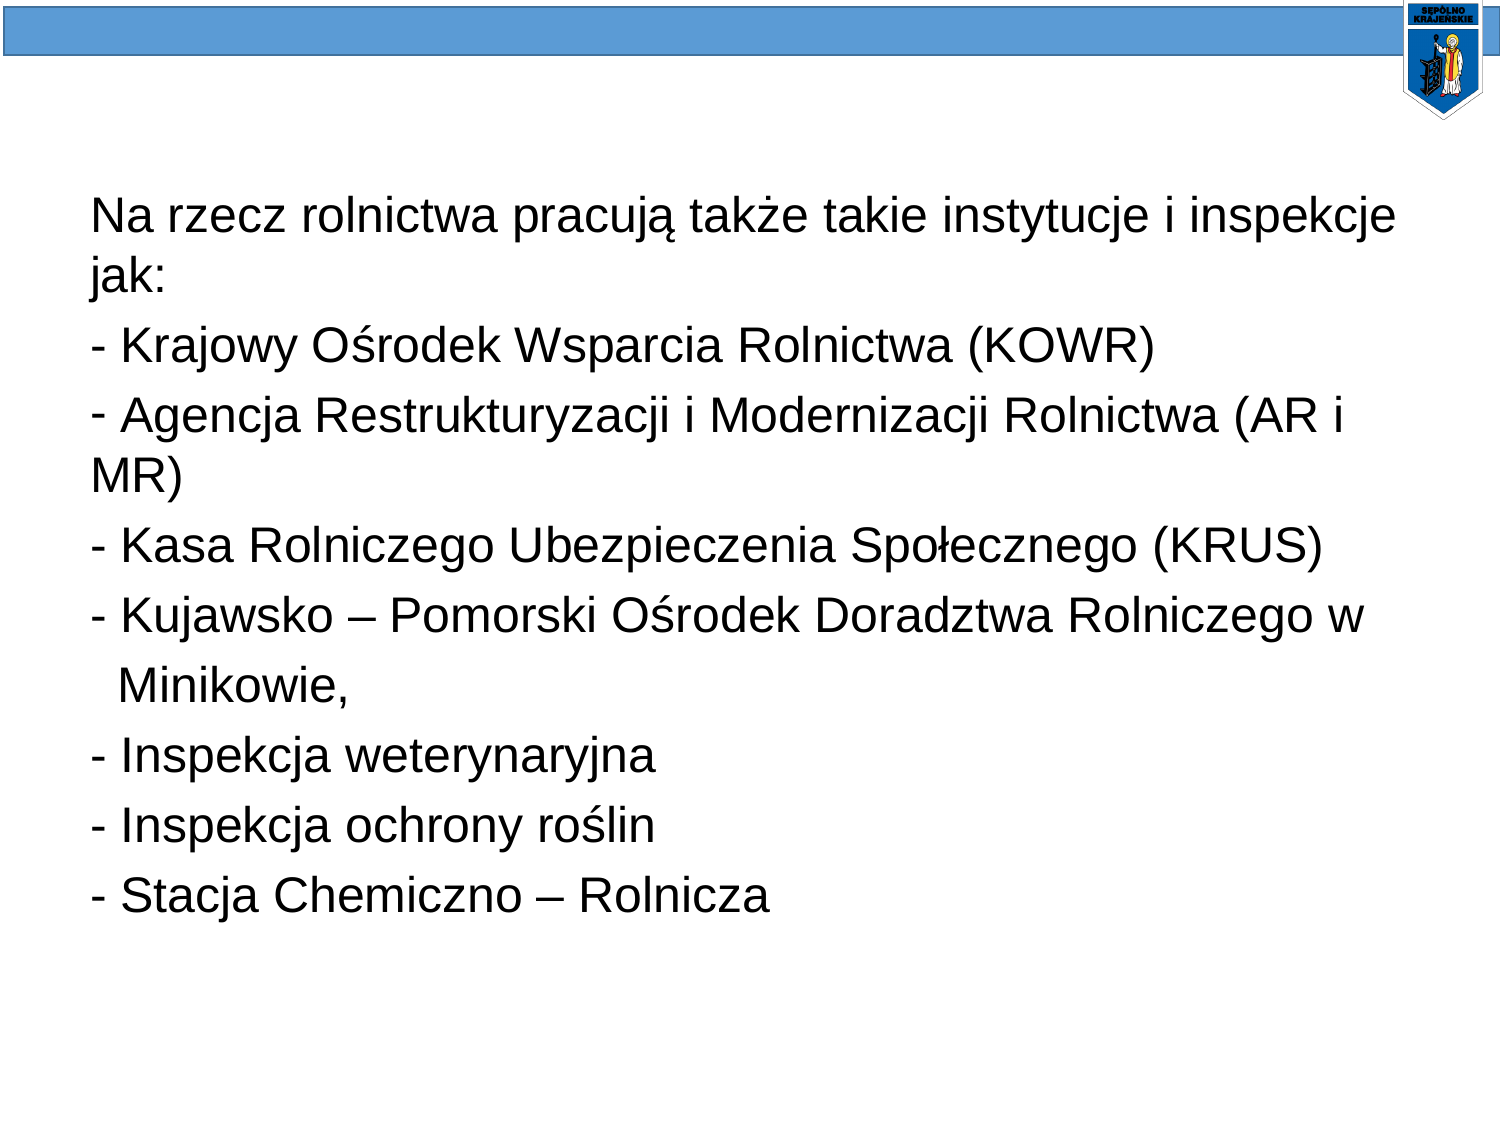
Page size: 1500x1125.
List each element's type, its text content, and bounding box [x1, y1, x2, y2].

text_box [4, 7, 1398, 55]
picture [1403, 0, 1483, 120]
list Na rzecz rolnictwa pracują także takie instytucje i inspekcje jak: - Krajowy Ośrodek Wsparcia Rolnictwa (KOWR) Agencja Restrukturyzacji i Modernizacji Rolnictwa (AR i MR) - Kasa Rolniczego Ubezpieczenia Społecznego (KRUS) - Kujawsko – Pomorski Ośrodek Doradztwa Rolniczego w Minikowie, - Inspekcja weterynaryjna - Inspekcja ochrony roślin - Stacja Chemiczno – Rolnicza [74, 174, 1426, 978]
text_box [1488, 7, 1500, 55]
